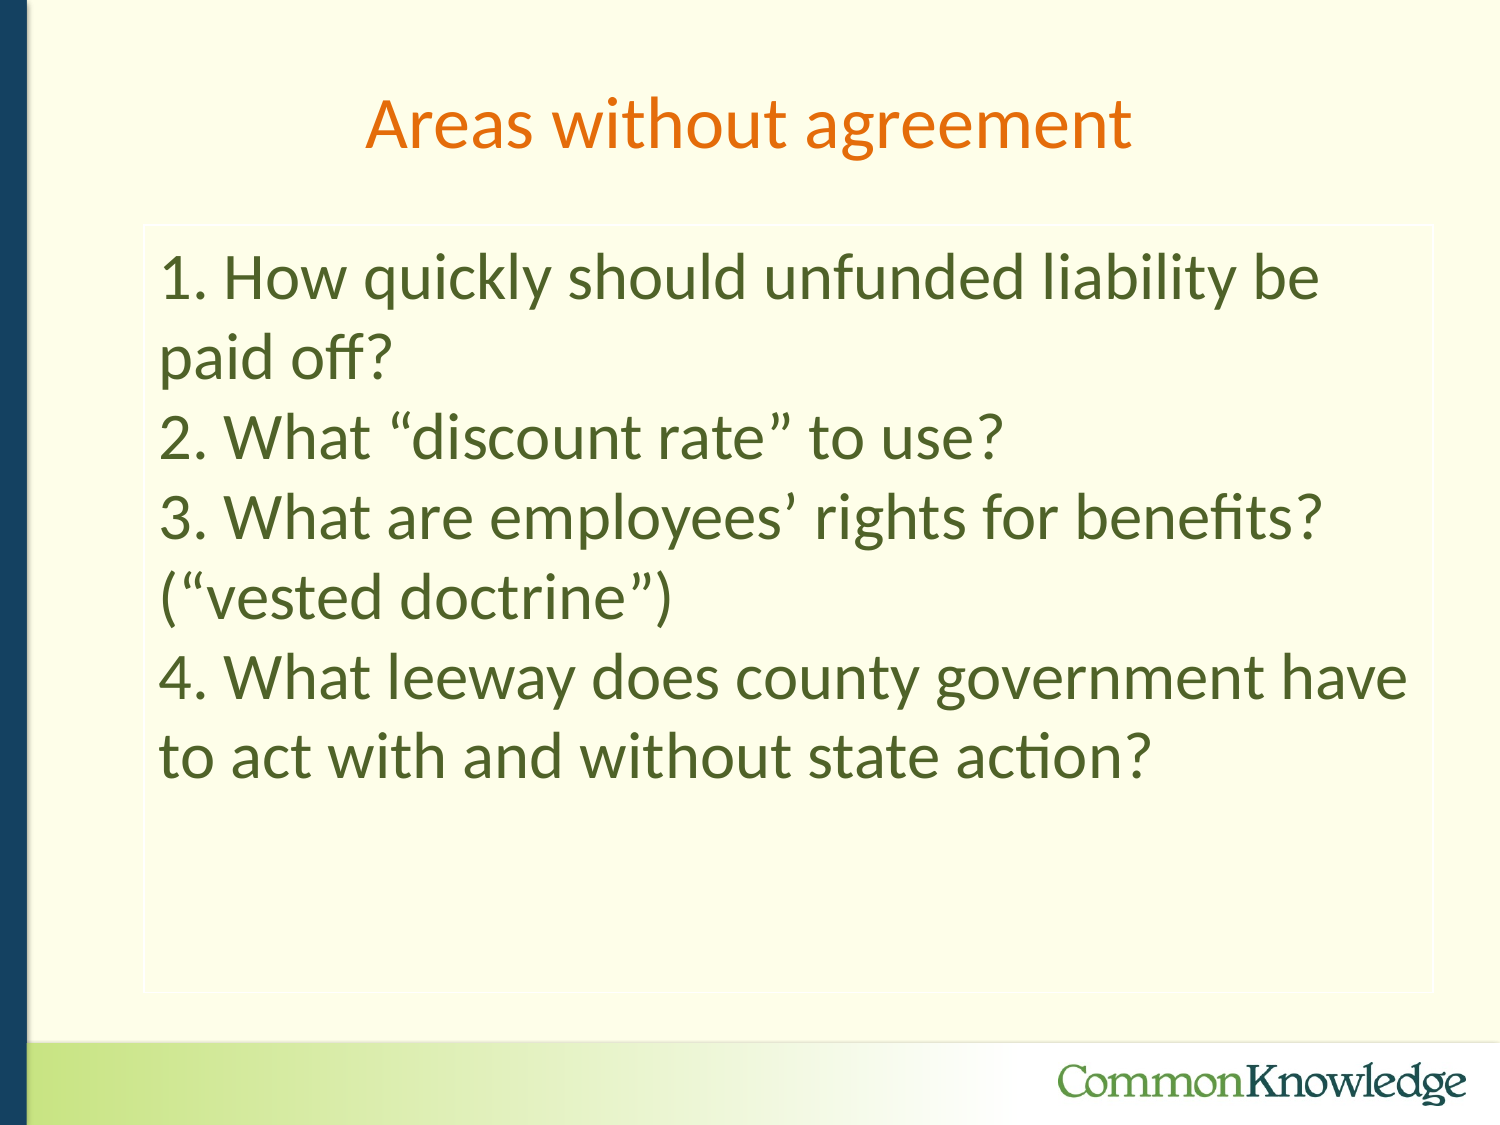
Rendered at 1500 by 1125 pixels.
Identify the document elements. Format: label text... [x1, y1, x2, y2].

picture [1058, 1062, 1466, 1106]
text_box Areas without agreement [0, 66, 1500, 171]
text_box 1. How quickly should unfunded liability be paid off? 2. What “discount rate” to use? 3. What are employees’ rights for benefits? (“vested doctrine”) 4. What leeway does county government have to act with and without state action? [143, 225, 1434, 993]
